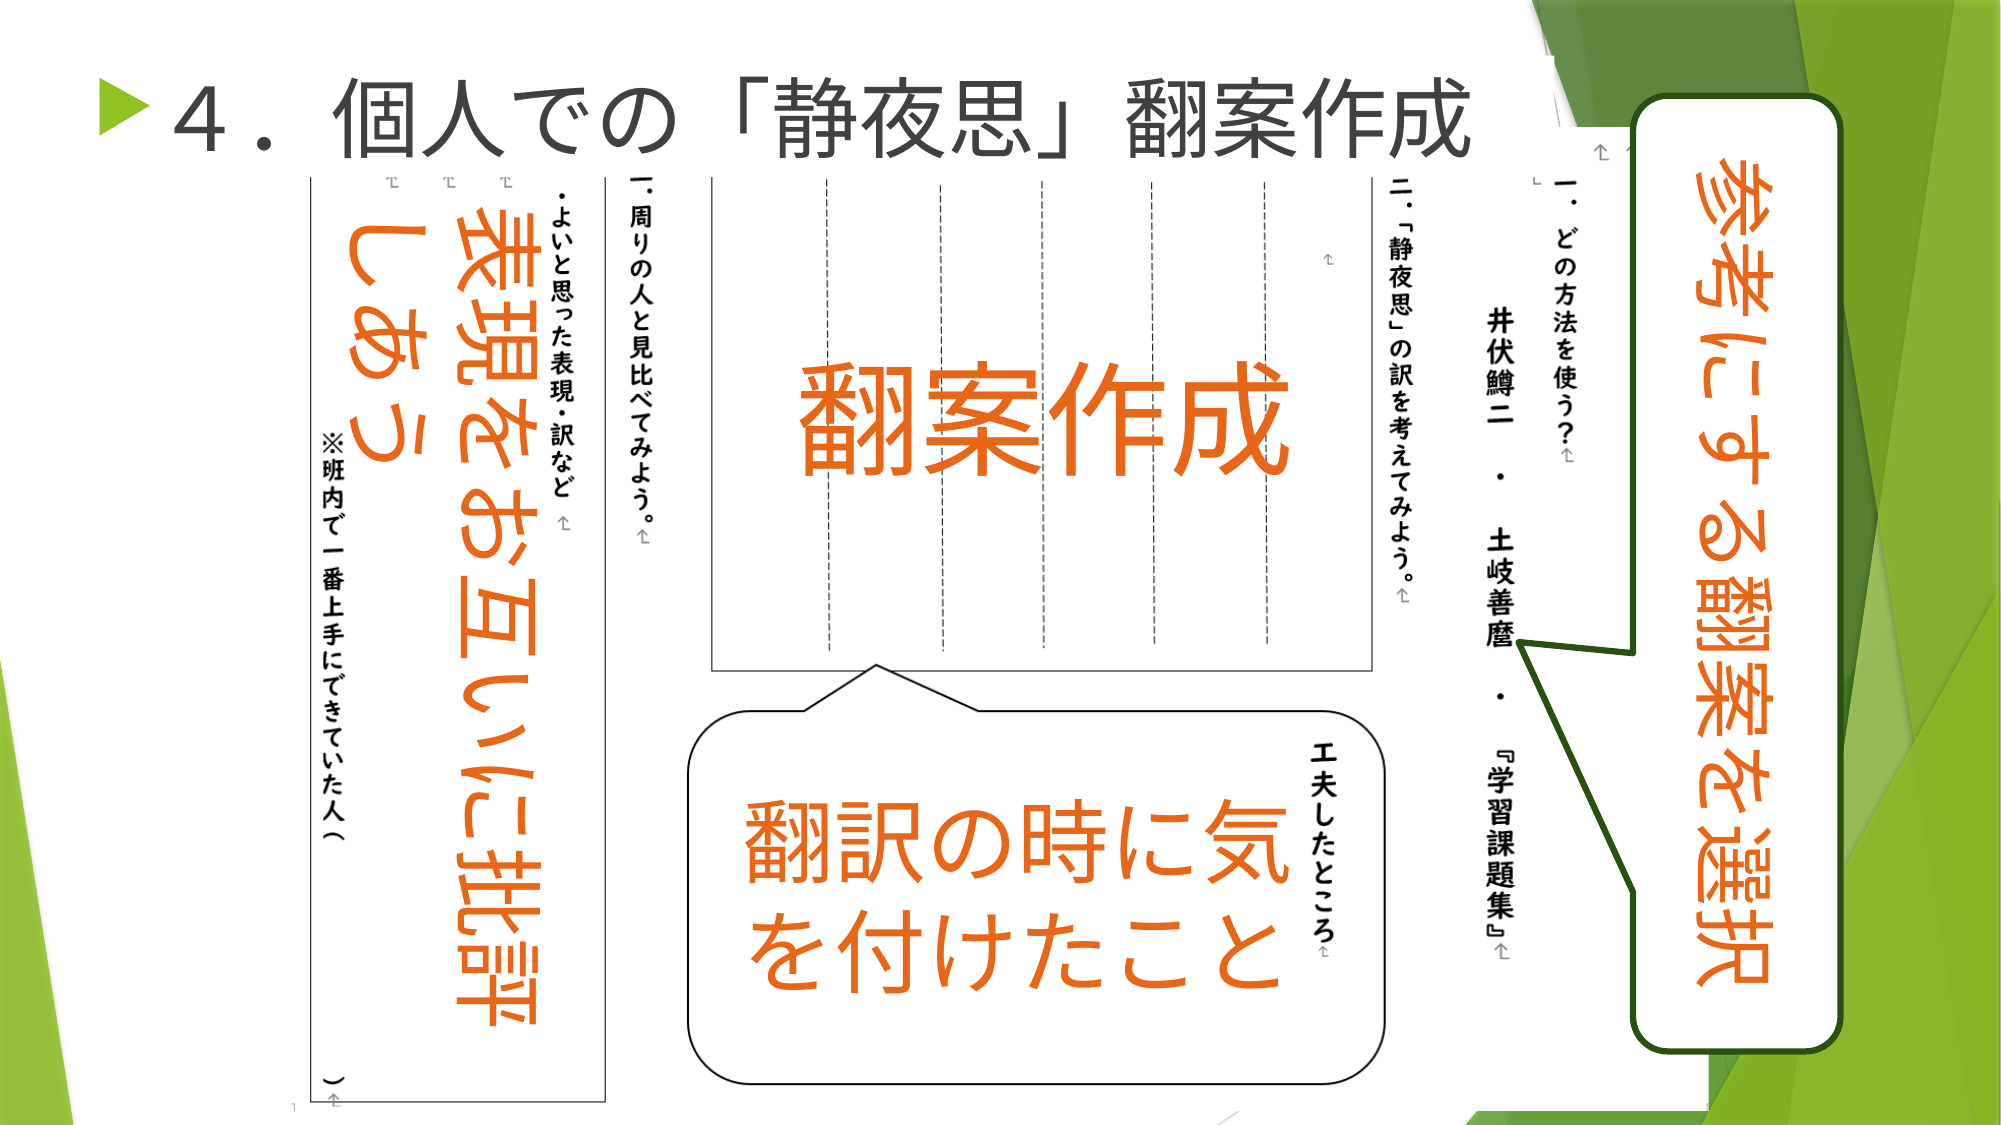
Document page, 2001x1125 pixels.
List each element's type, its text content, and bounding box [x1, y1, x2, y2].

picture [290, 126, 1710, 1112]
text_box 参考にする翻案を選択 [1631, 94, 1843, 1053]
list ４．個人での「静夜思」翻案作成 [78, 55, 1555, 178]
